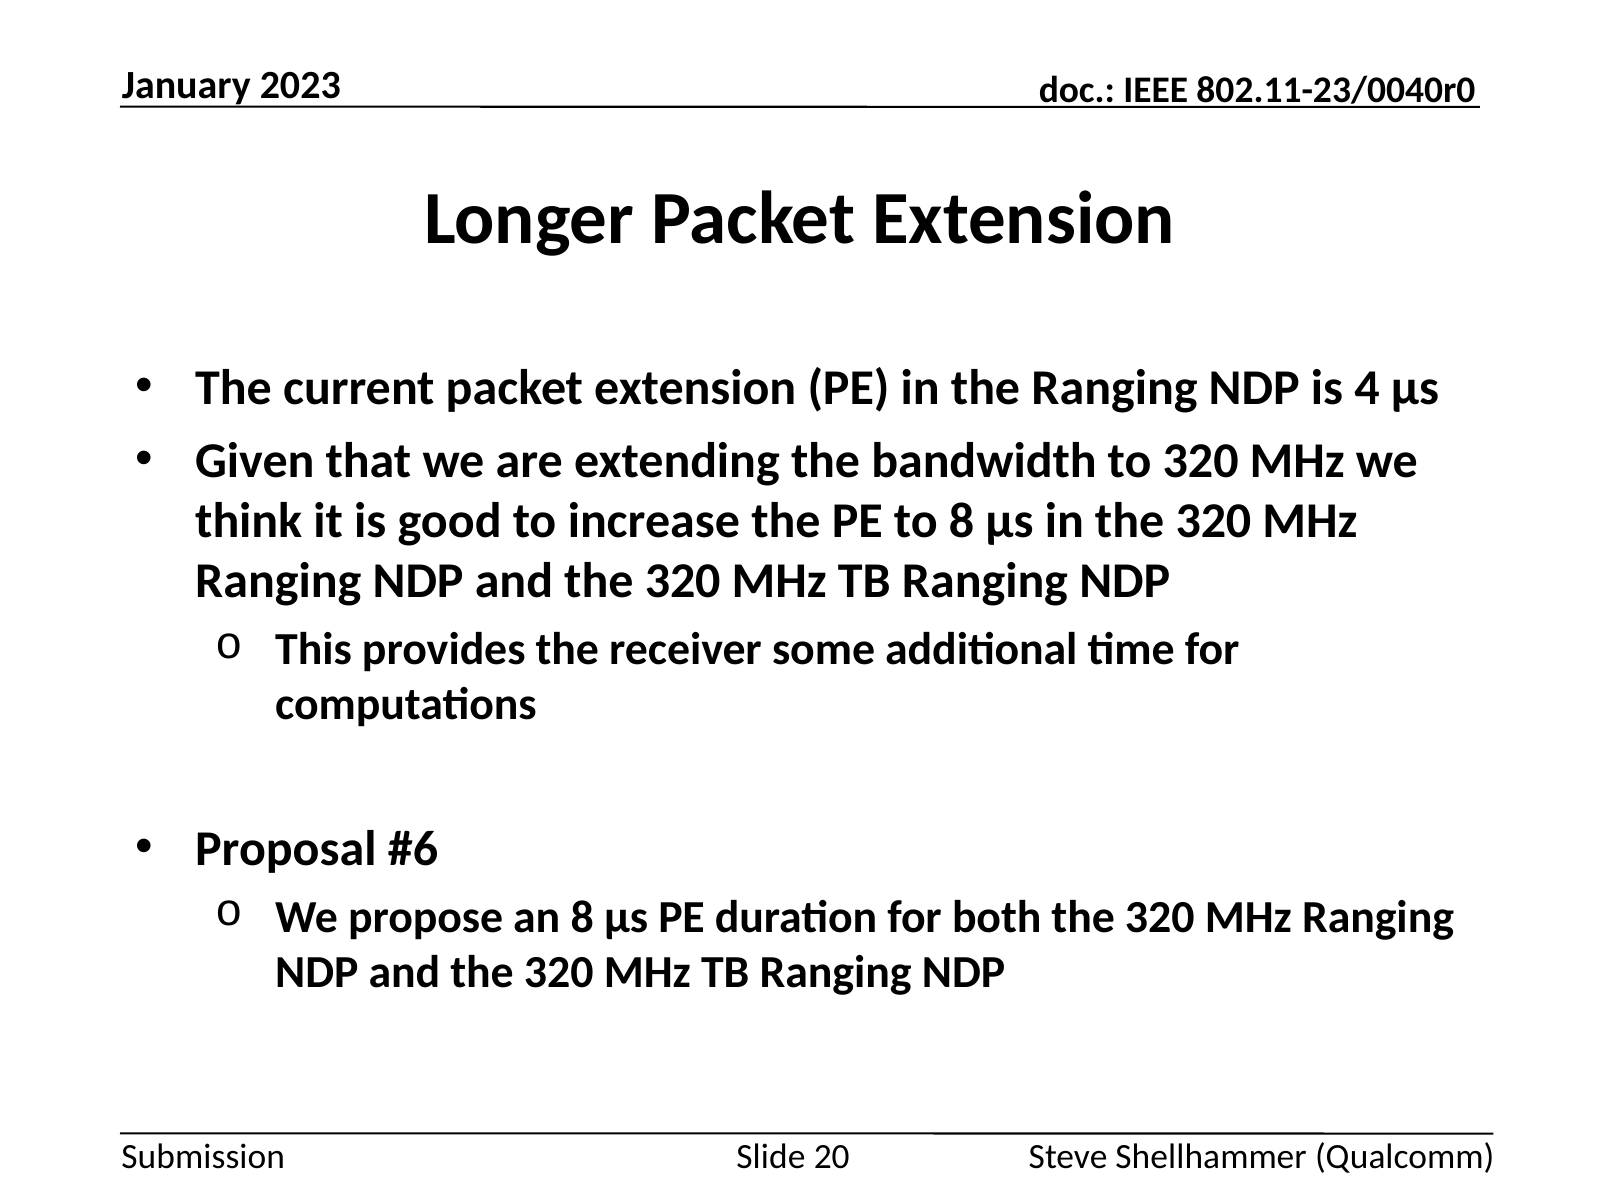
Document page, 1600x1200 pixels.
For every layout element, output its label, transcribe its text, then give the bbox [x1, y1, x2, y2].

slide_number Slide 20 [733, 1132, 854, 1197]
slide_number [121, 58, 451, 107]
footer Steve Shellhammer (Qualcomm) [937, 1132, 1495, 1174]
list The current packet extension (PE) in the Ranging NDP is 4 µs Given that we are extending the bandwidth to 320 MHz we think it is good to increase the PE to 8 µs in the 320 MHz Ranging NDP and the 320 MHz TB Ranging NDP This provides the receiver some additional time for computations Proposal #6 We propose an 8 µs PE duration for both the 320 MHz Ranging NDP and the 320 MHz TB Ranging NDP [119, 346, 1480, 1067]
title Longer Packet Extension [119, 119, 1480, 307]
